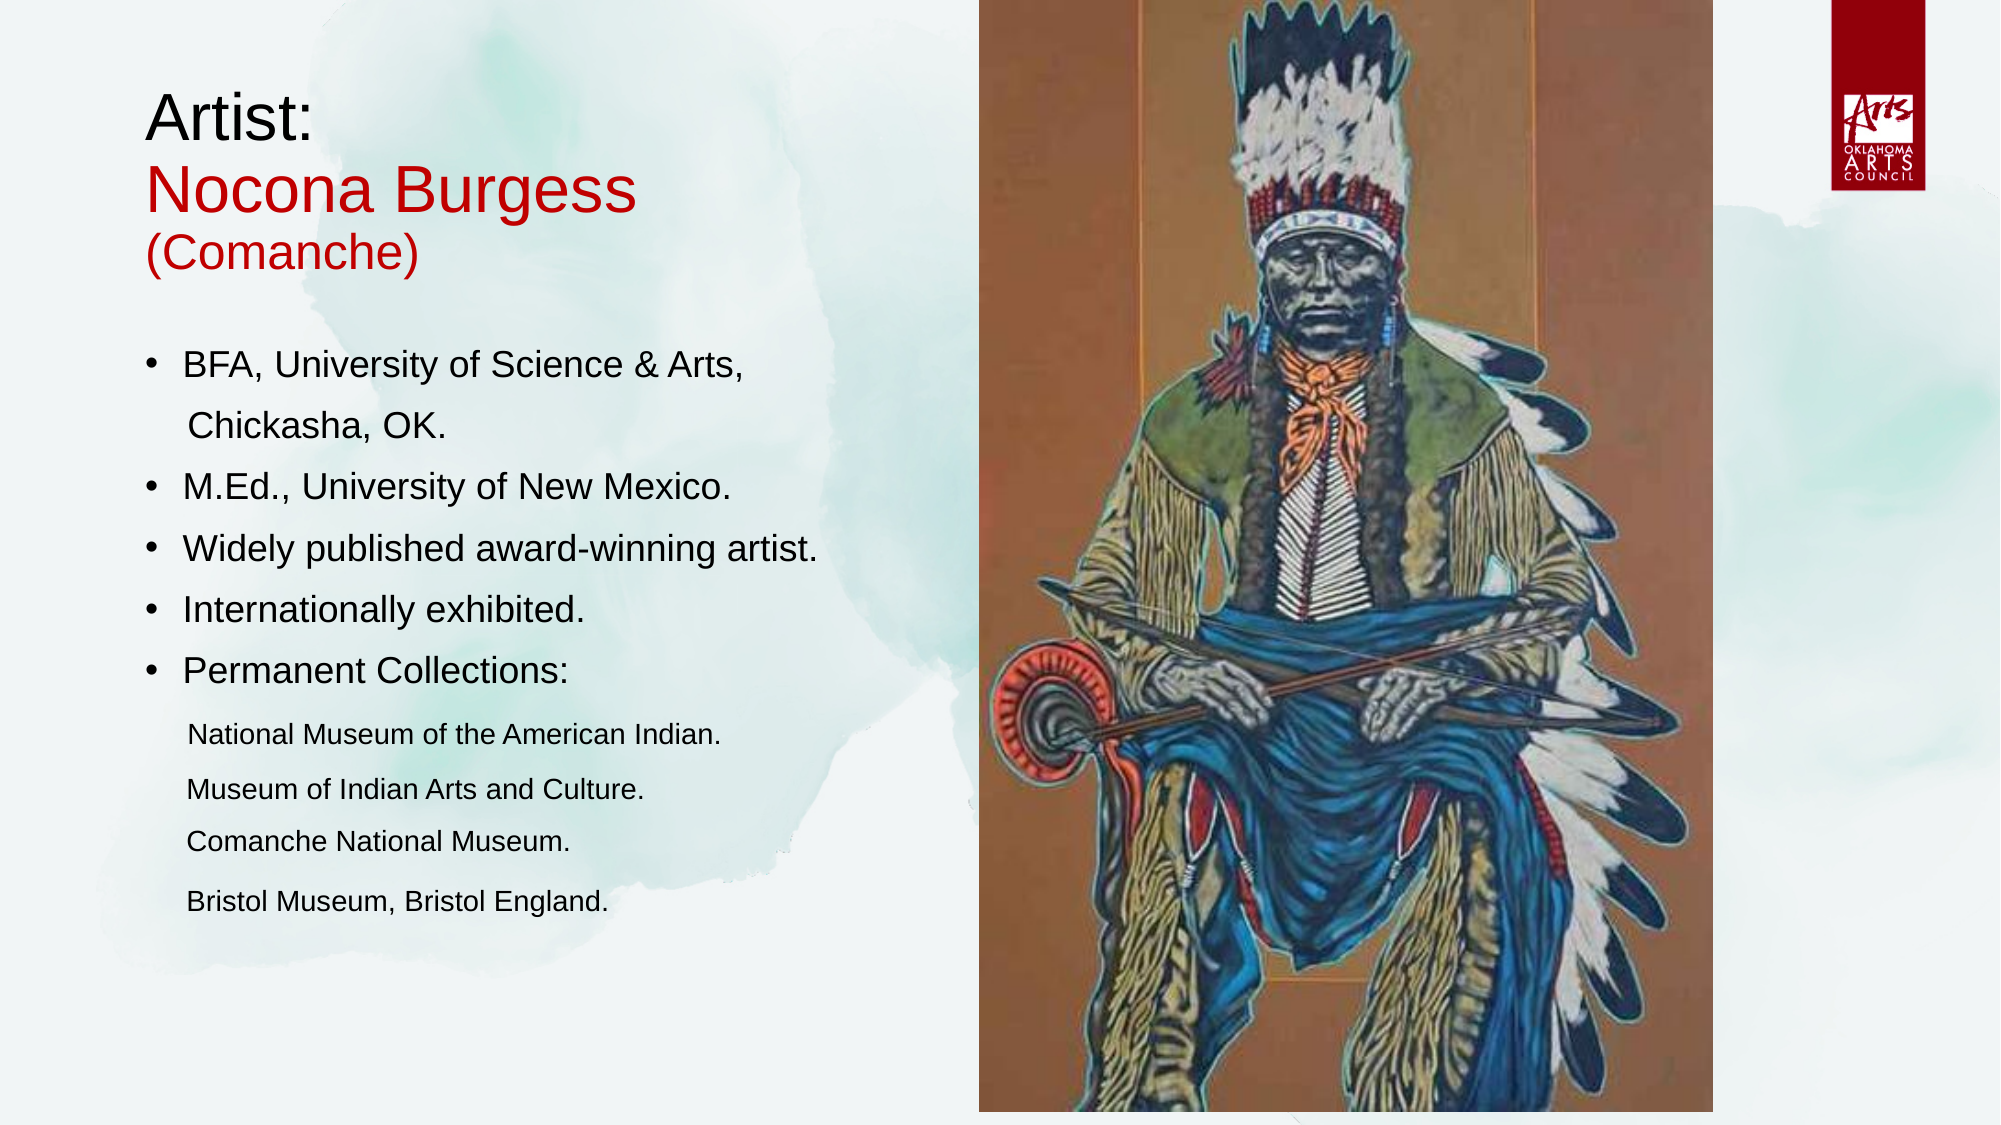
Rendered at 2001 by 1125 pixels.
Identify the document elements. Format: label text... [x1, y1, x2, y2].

title Artist: Nocona Burgess (Comanche) [137, 74, 784, 289]
picture [0, 0, 2001, 1125]
list BFA, University of Science & Arts, Chickasha, OK. M.Ed., University of New Mexico. Widely published award-winning artist. Internationally exhibited. Permanent Collections: National Museum of the American Indian. Museum of Indian Arts and Culture. Comanche National Museum. Bristol Museum, Bristol England. [137, 336, 872, 964]
